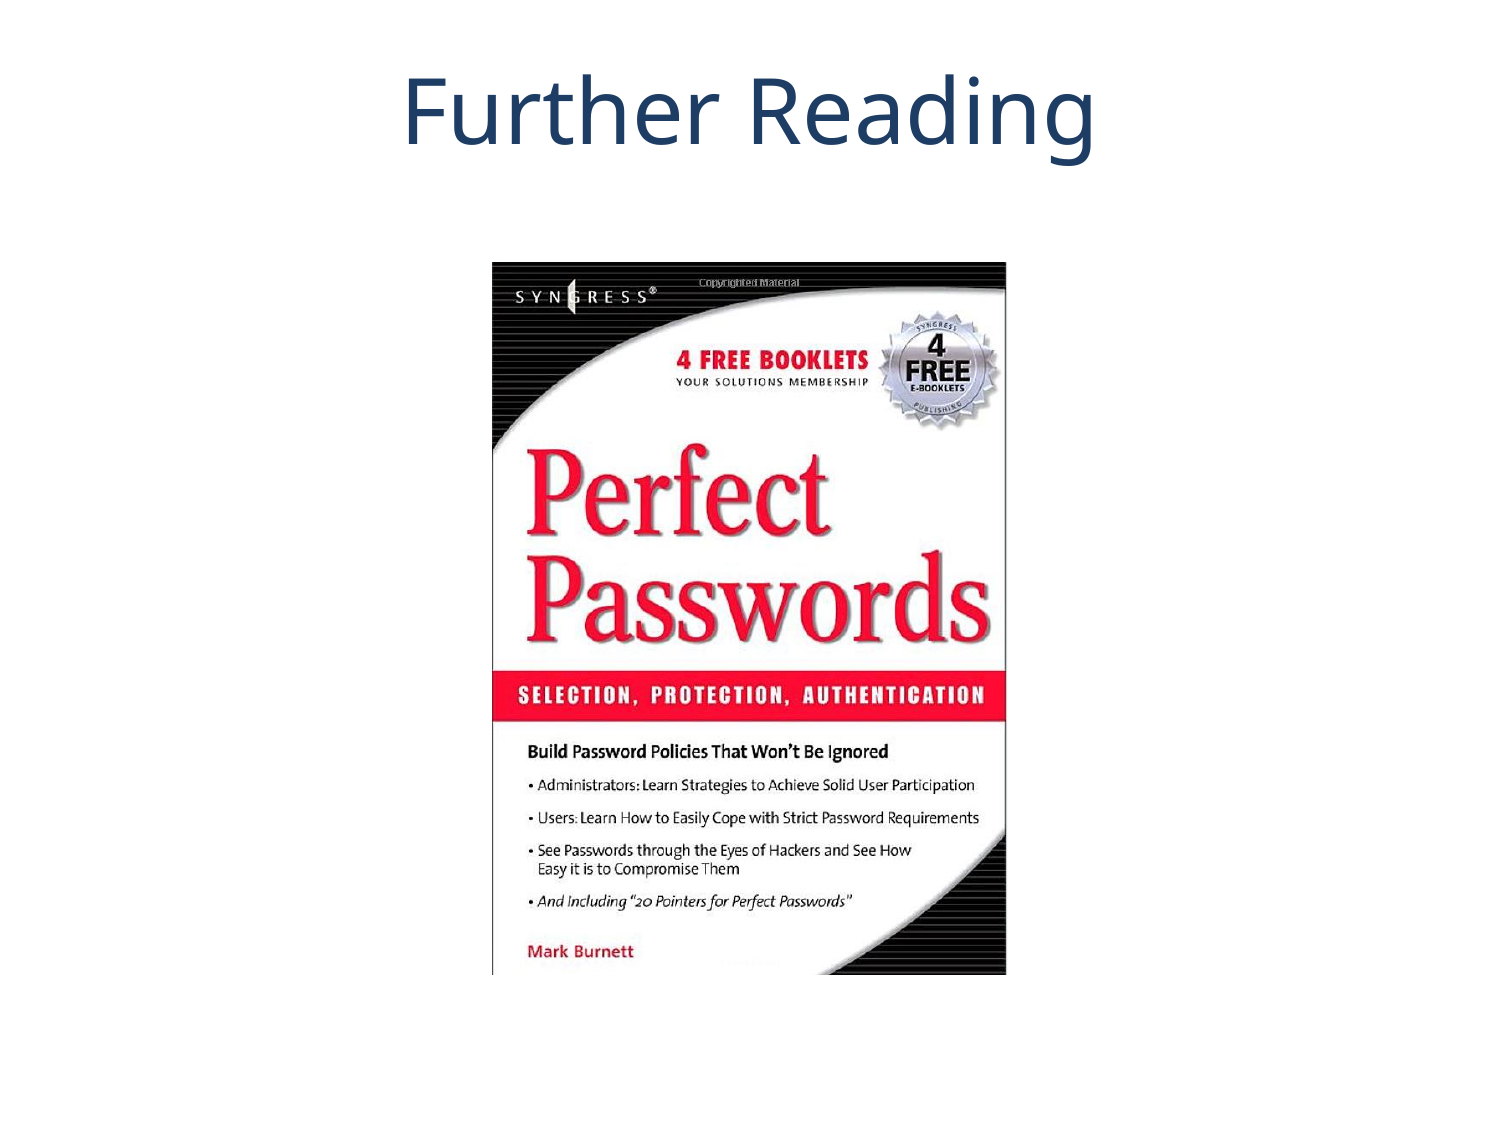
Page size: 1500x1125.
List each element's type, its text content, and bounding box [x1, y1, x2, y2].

picture [492, 262, 1008, 976]
title Further Reading [75, 45, 1425, 233]
